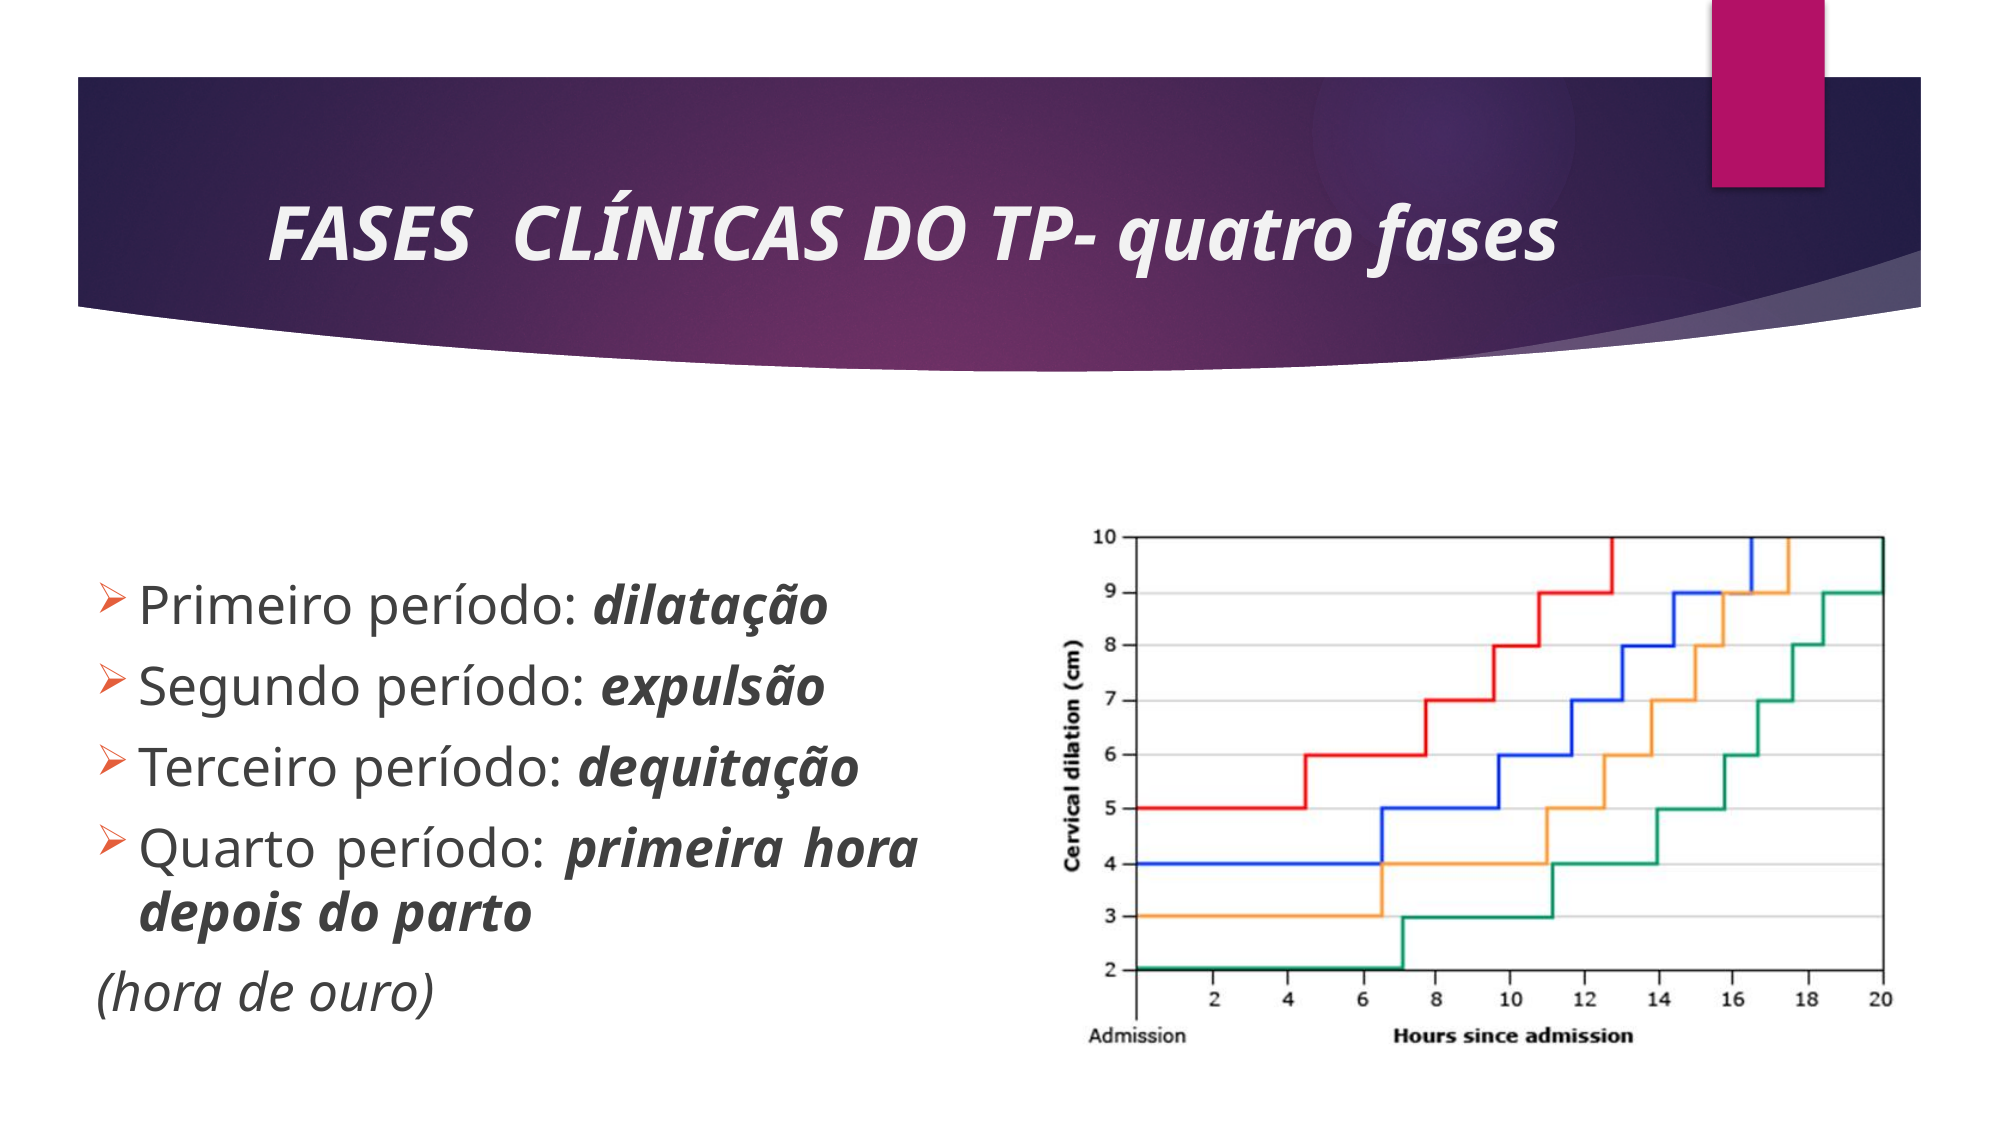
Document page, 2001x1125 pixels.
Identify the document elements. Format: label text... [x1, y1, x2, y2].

picture [1035, 500, 1921, 1075]
list Primeiro período: dilatação Segundo período: expulsão Terceiro período: dequitação Quarto período: primeira hora depois do parto (hora de ouro) [81, 491, 936, 1043]
text_box FASES CLÍNICAS DO TP- quatro fases [252, 178, 1667, 283]
